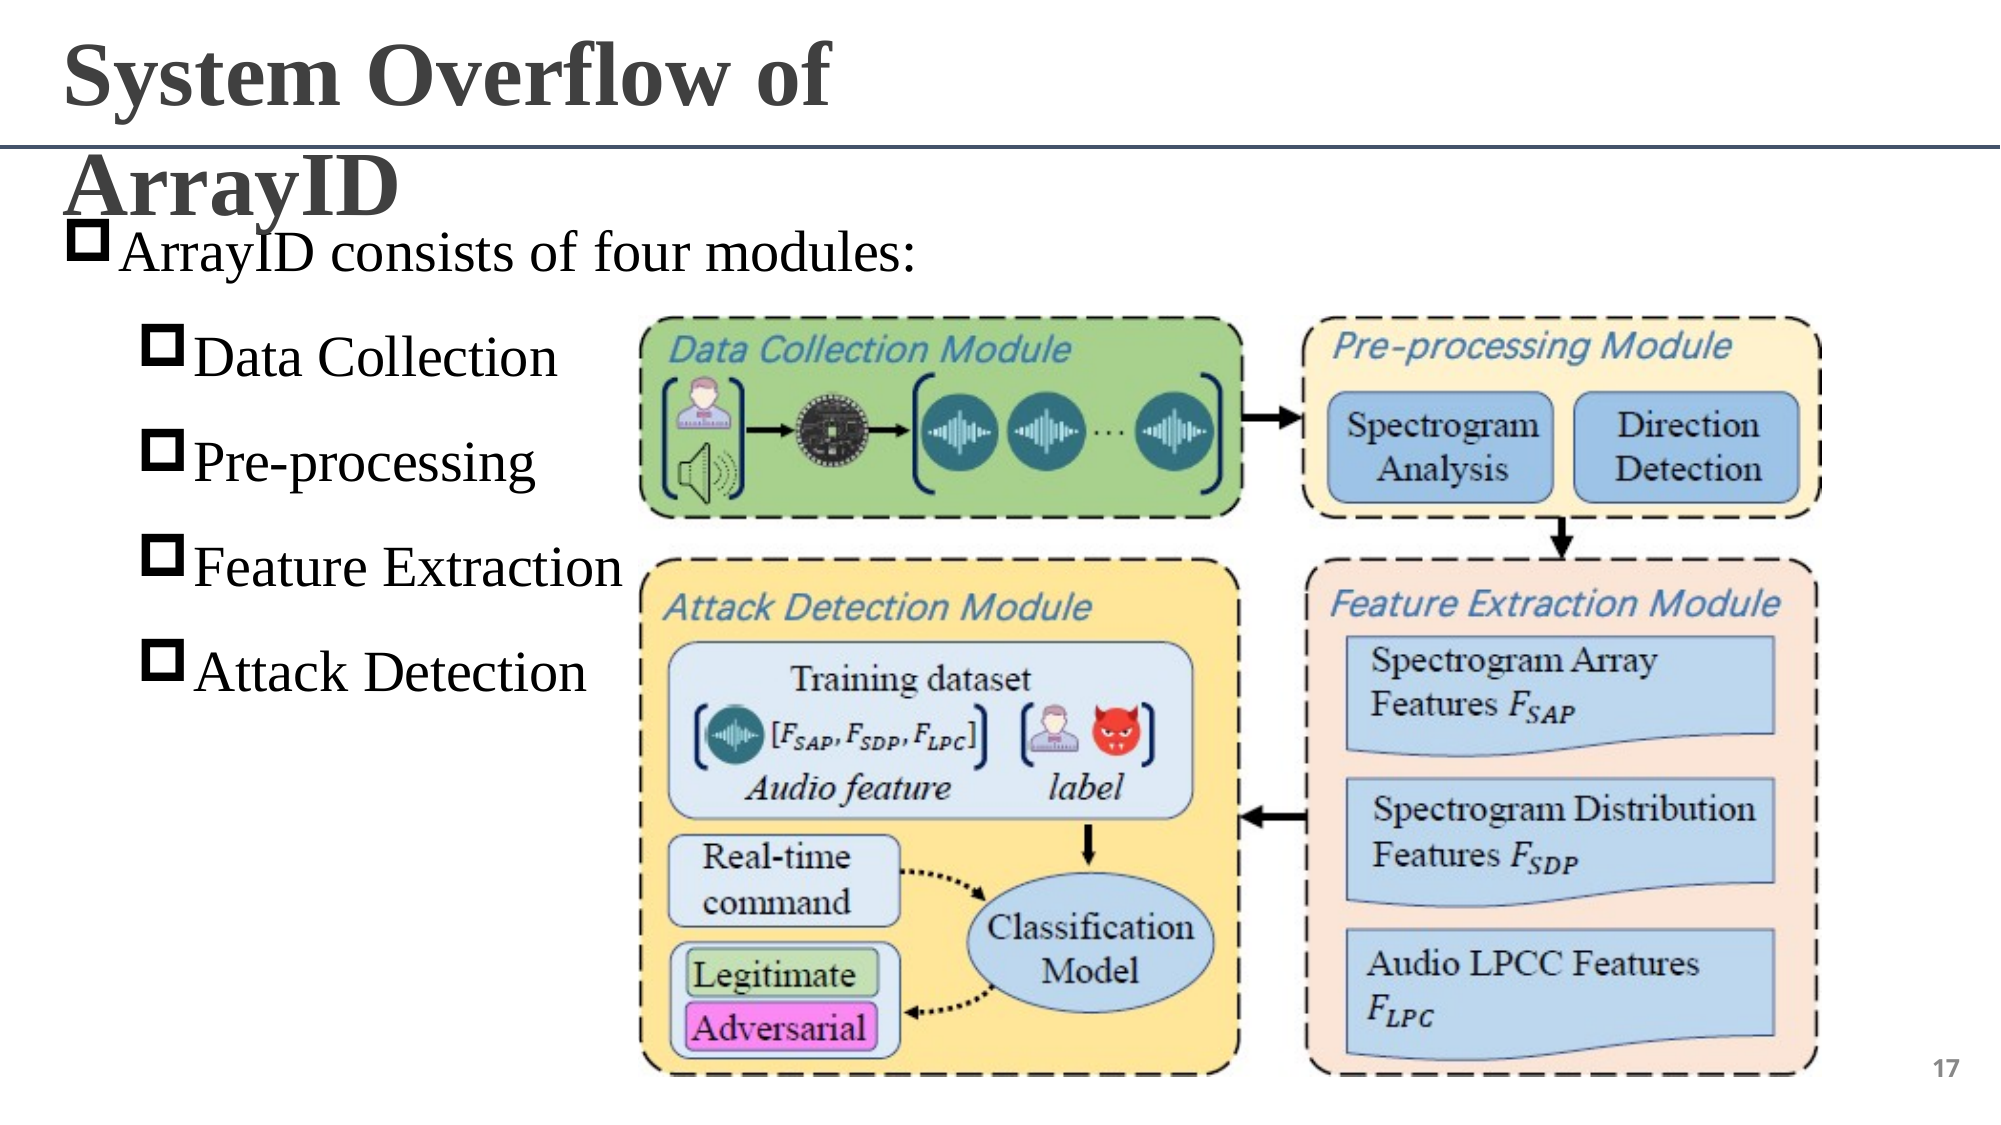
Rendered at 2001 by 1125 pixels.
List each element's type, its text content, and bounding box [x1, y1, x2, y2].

slide_number 17 [1925, 1058, 1969, 1125]
picture [638, 315, 1823, 1077]
title System Overflow of ArrayID [59, 11, 1193, 234]
text_box ArrayID consists of four modules: Data Collection Pre-processing Feature Extraction Attack Detection [59, 234, 921, 703]
